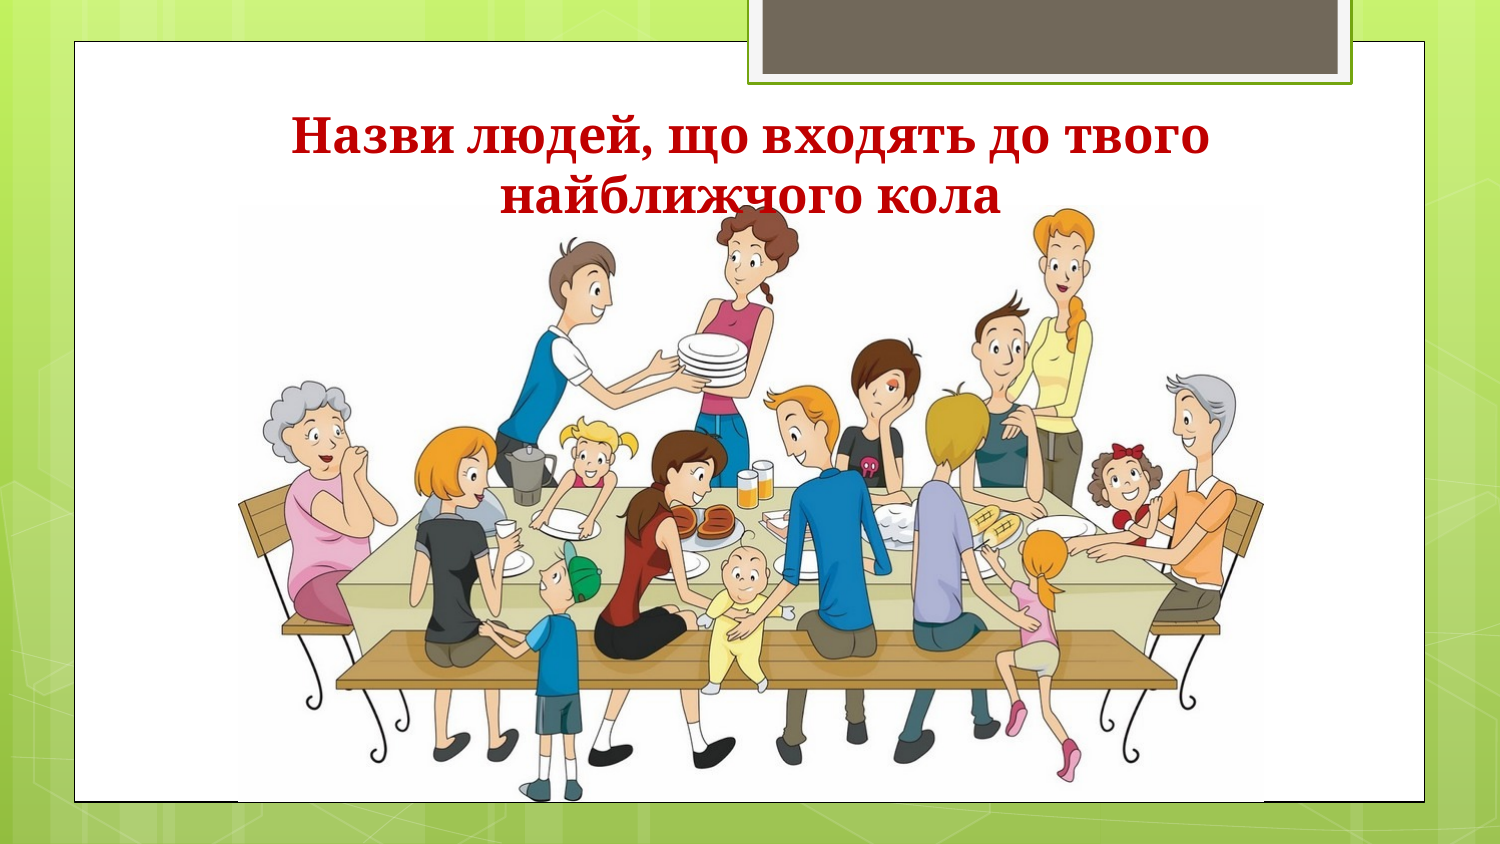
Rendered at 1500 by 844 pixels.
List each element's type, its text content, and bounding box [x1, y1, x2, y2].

picture [237, 205, 1264, 802]
list Назви людей, що входять до твого найближчого кола [195, 96, 1308, 259]
